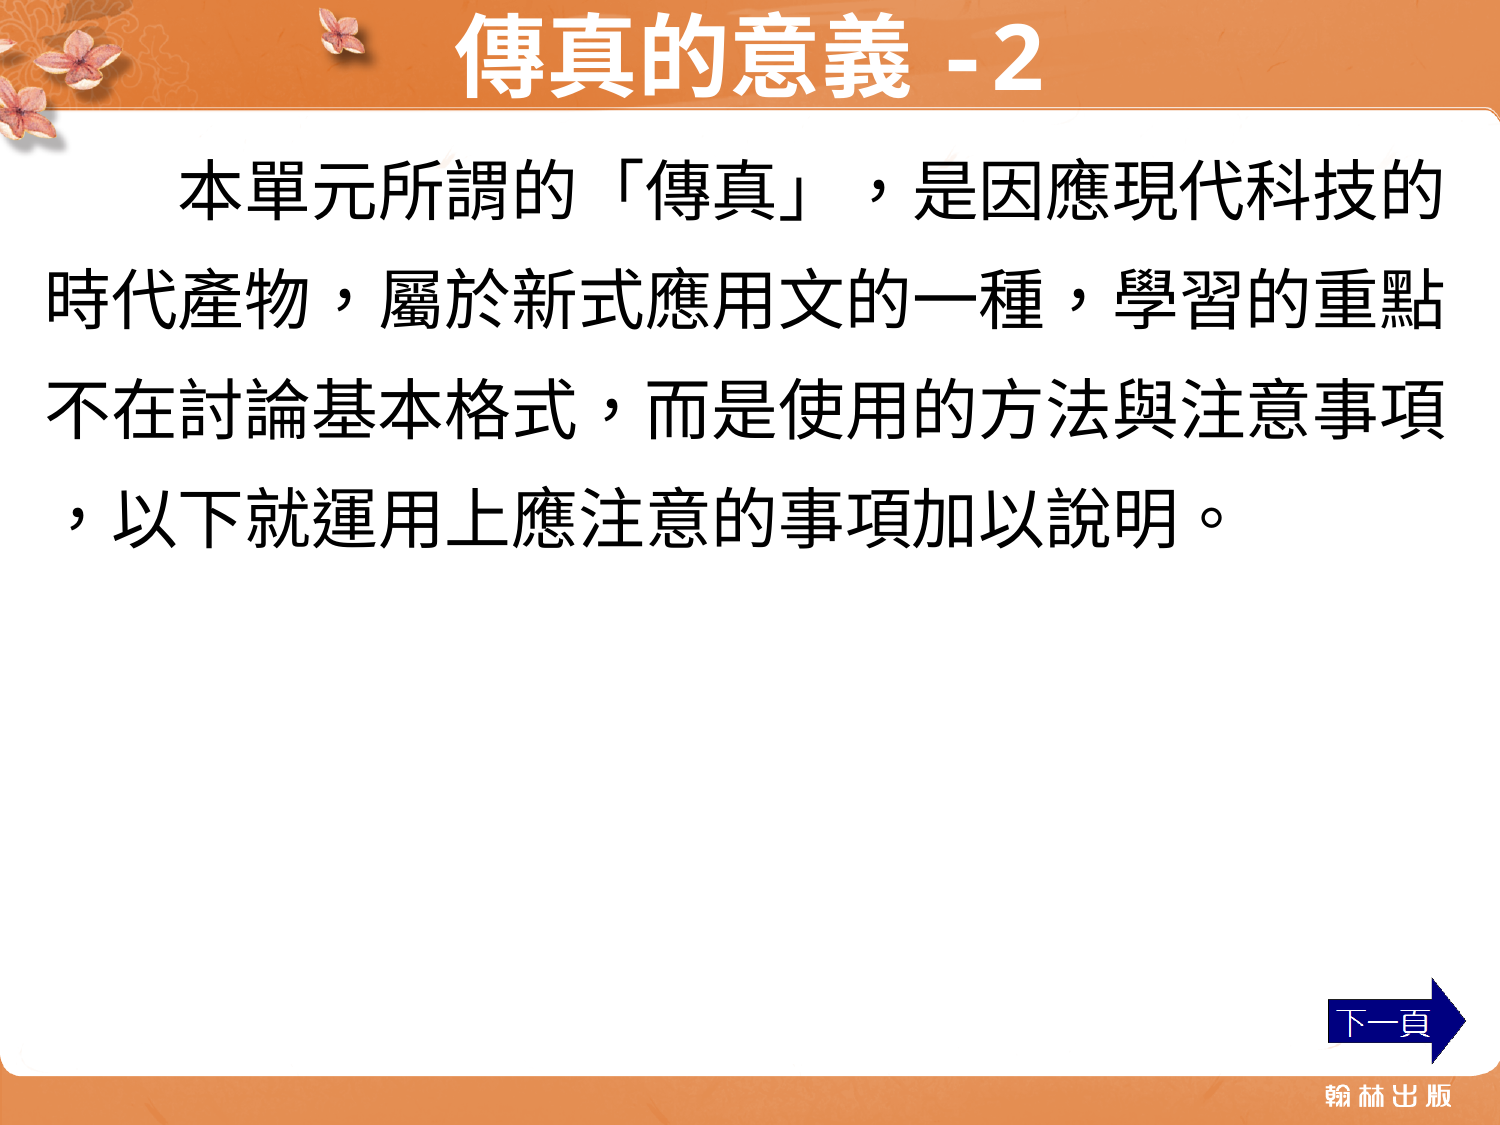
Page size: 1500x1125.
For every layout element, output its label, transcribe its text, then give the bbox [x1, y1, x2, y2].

picture [0, 0, 1500, 1125]
list 本單元所謂的「傳真」，是因應現代科技的 時代產物，屬於新式應用文的一種，學習的重點 不在討論基本格式，而是使用的方法與注意事項 ，以下就運用上應注意的事項加以說明。 [29, 125, 1483, 1000]
title 傳真的意義-2 [75, 0, 1425, 125]
